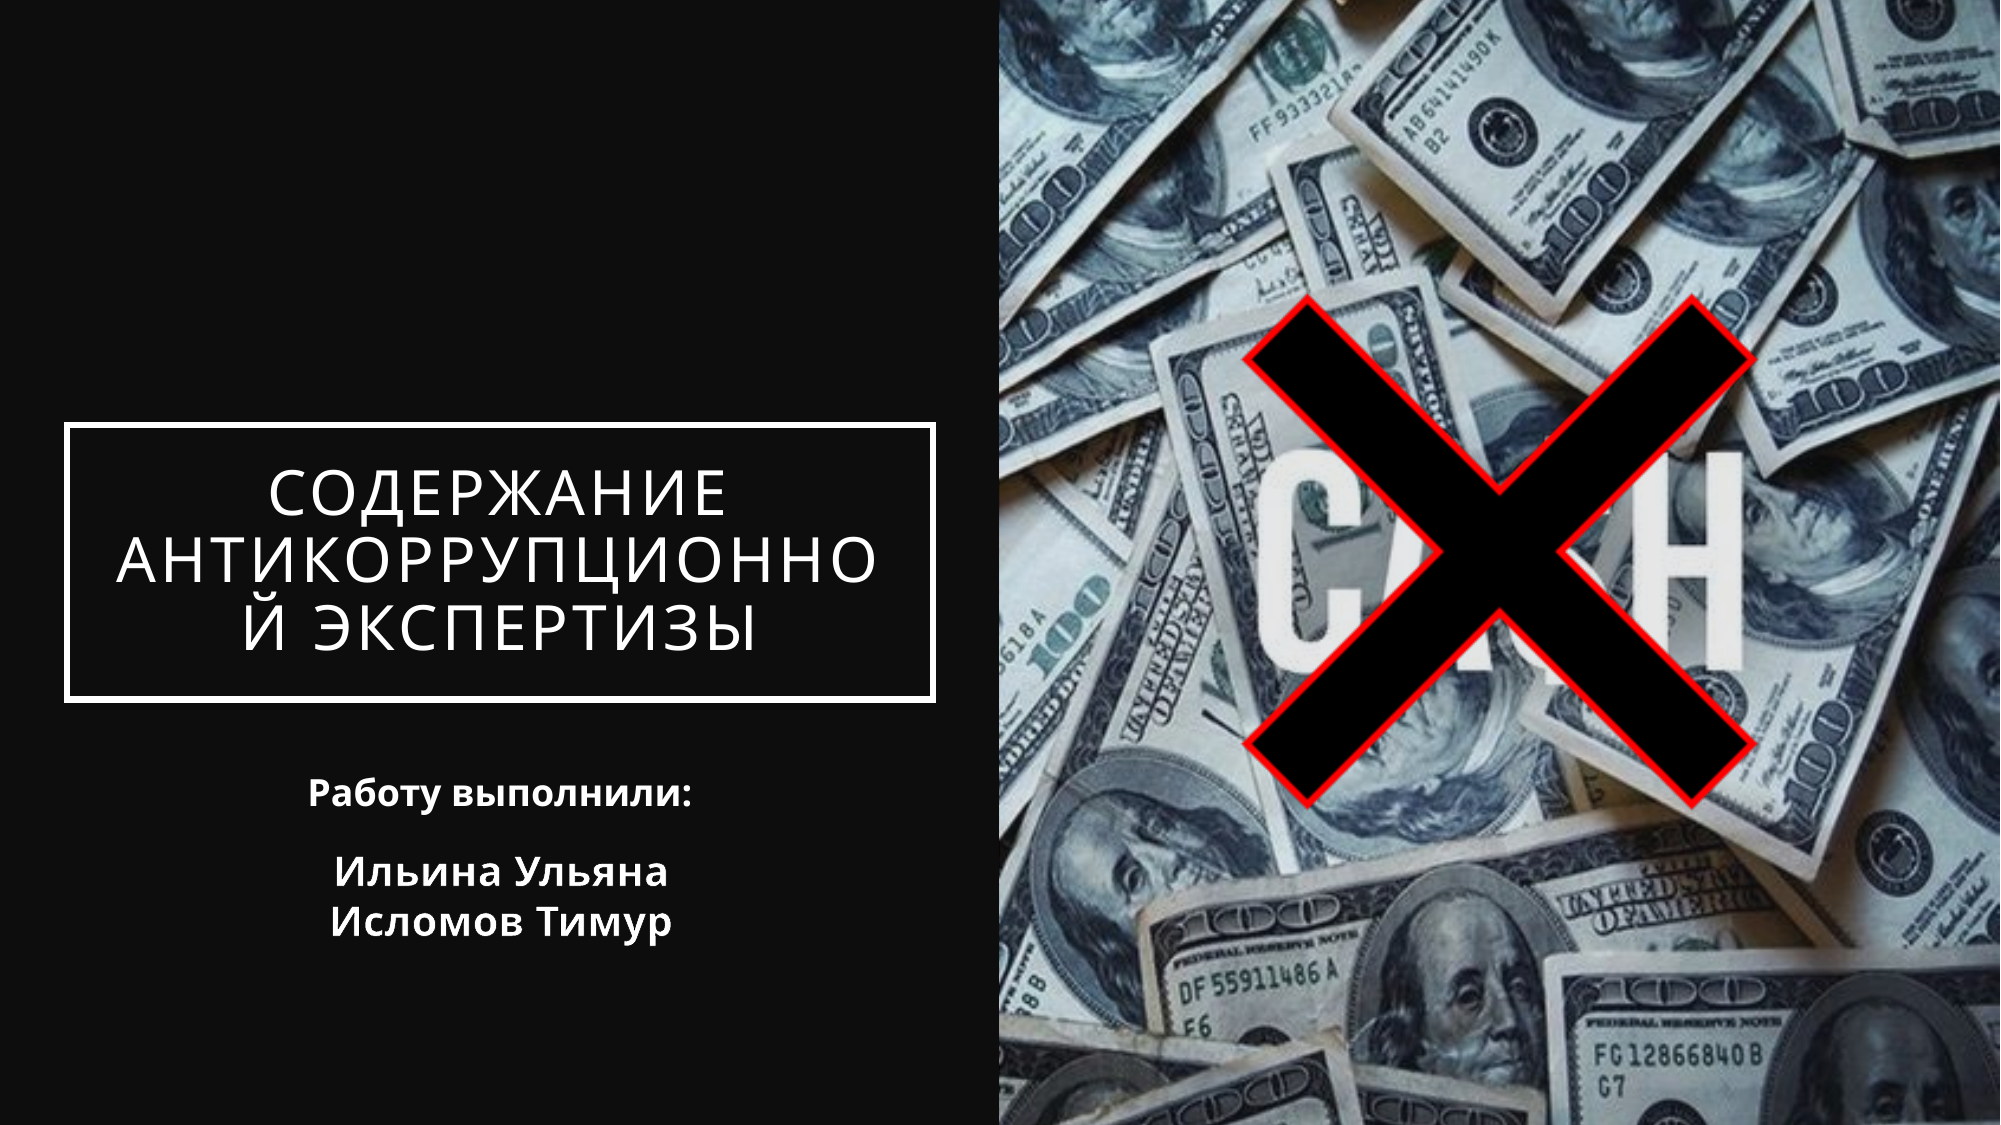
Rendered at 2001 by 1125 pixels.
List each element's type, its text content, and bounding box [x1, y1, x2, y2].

text_box Ильина Ульяна Исломов Тимур [68, 836, 934, 952]
text_box [0, 0, 999, 1125]
subtitle Работу выполнили: [131, 761, 868, 836]
picture [999, 0, 2000, 1125]
title Содержание антикоррупционной экспертизы [64, 422, 936, 703]
